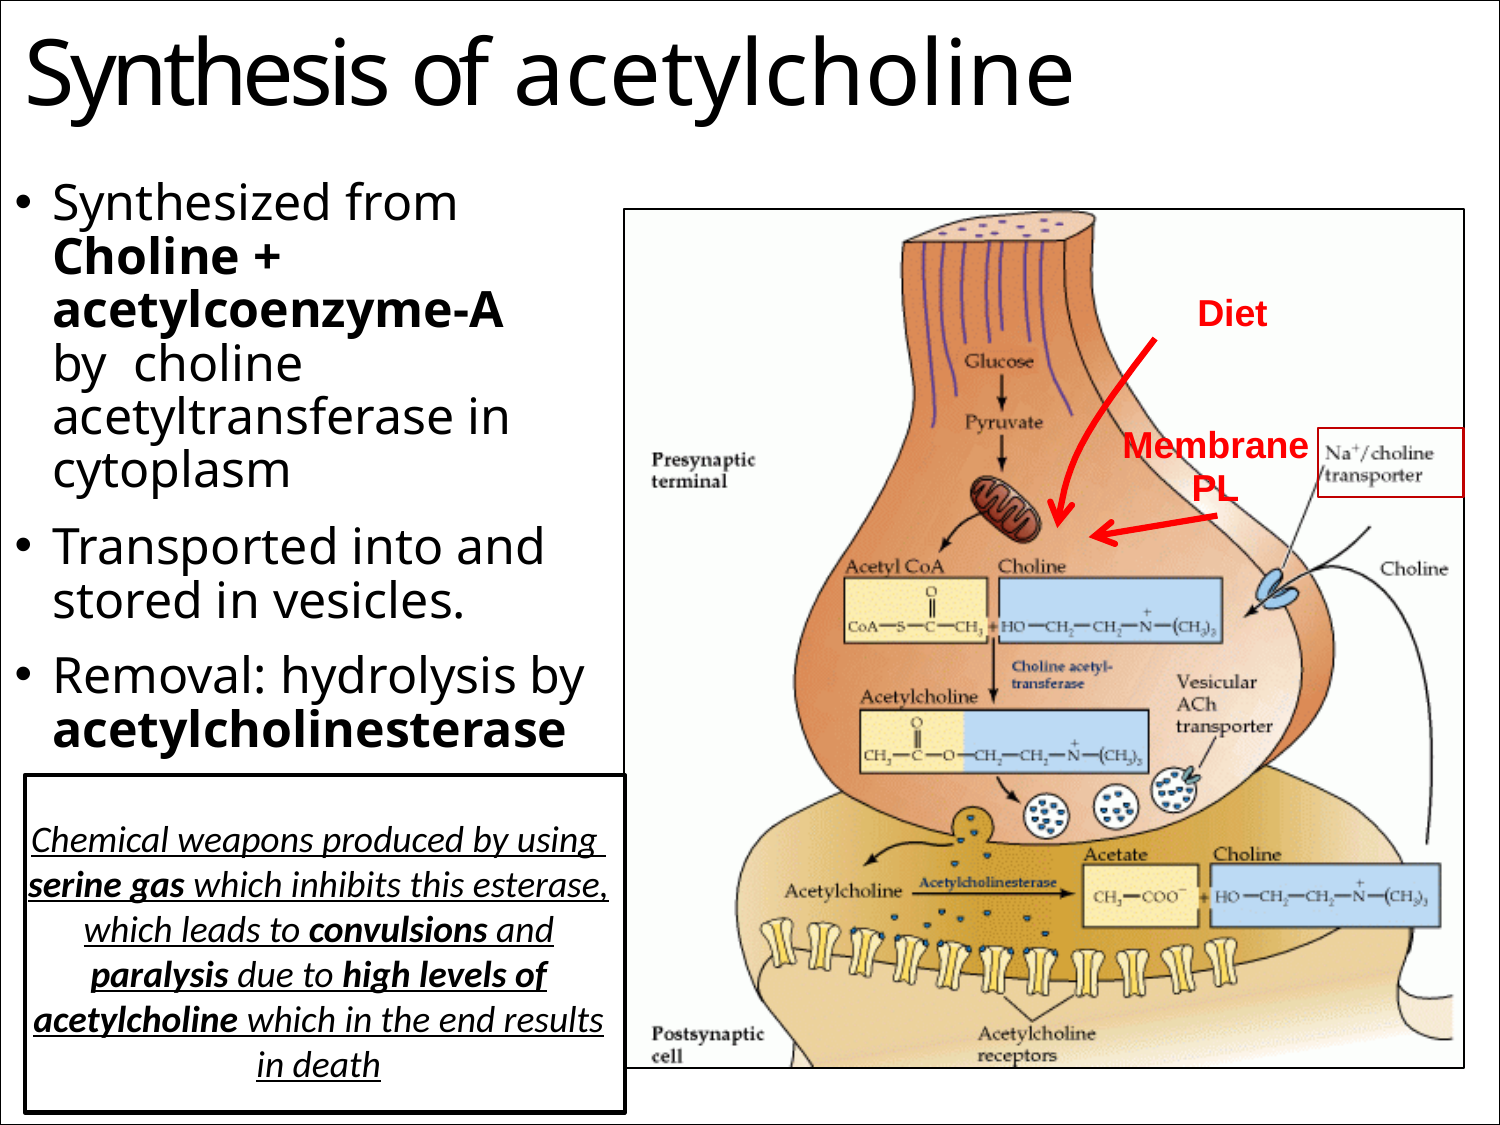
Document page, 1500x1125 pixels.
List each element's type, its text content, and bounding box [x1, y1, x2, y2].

text_box Chemical weapons produced by using serine gas which inhibits this esterase, which leads to convulsions and paralysis due to high levels of acetylcholine which in the end results in death [12, 762, 625, 1093]
text_box [0, 0, 1500, 1125]
text_box [23, 773, 627, 1115]
